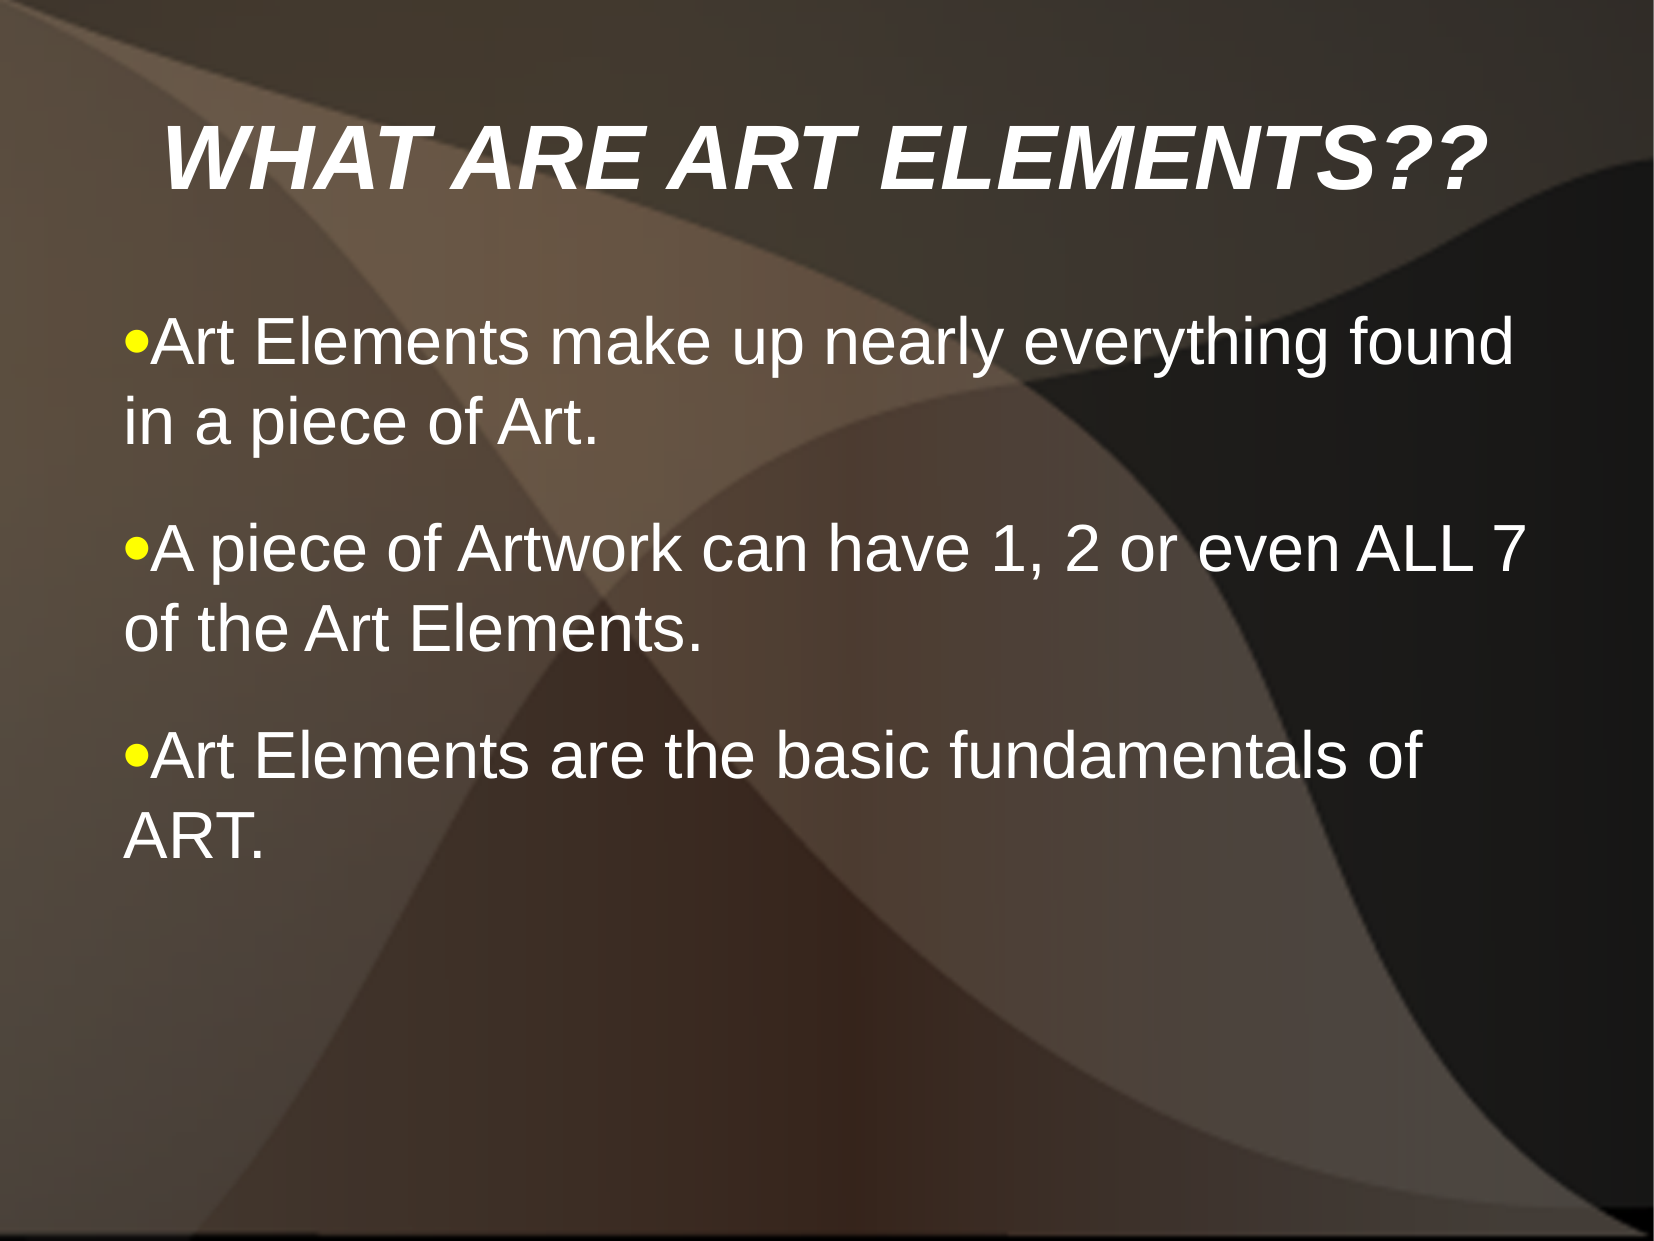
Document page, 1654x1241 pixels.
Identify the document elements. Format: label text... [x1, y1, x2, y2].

list Art Elements make up nearly everything found in a piece of Art. A piece of Artwork can have 1, 2 or even ALL 7 of the Art Elements. Art Elements are the basic fundamentals of ART. [82, 290, 1571, 1109]
picture [0, 0, 1654, 1241]
title WHAT ARE ART ELEMENTS?? [82, 49, 1571, 257]
